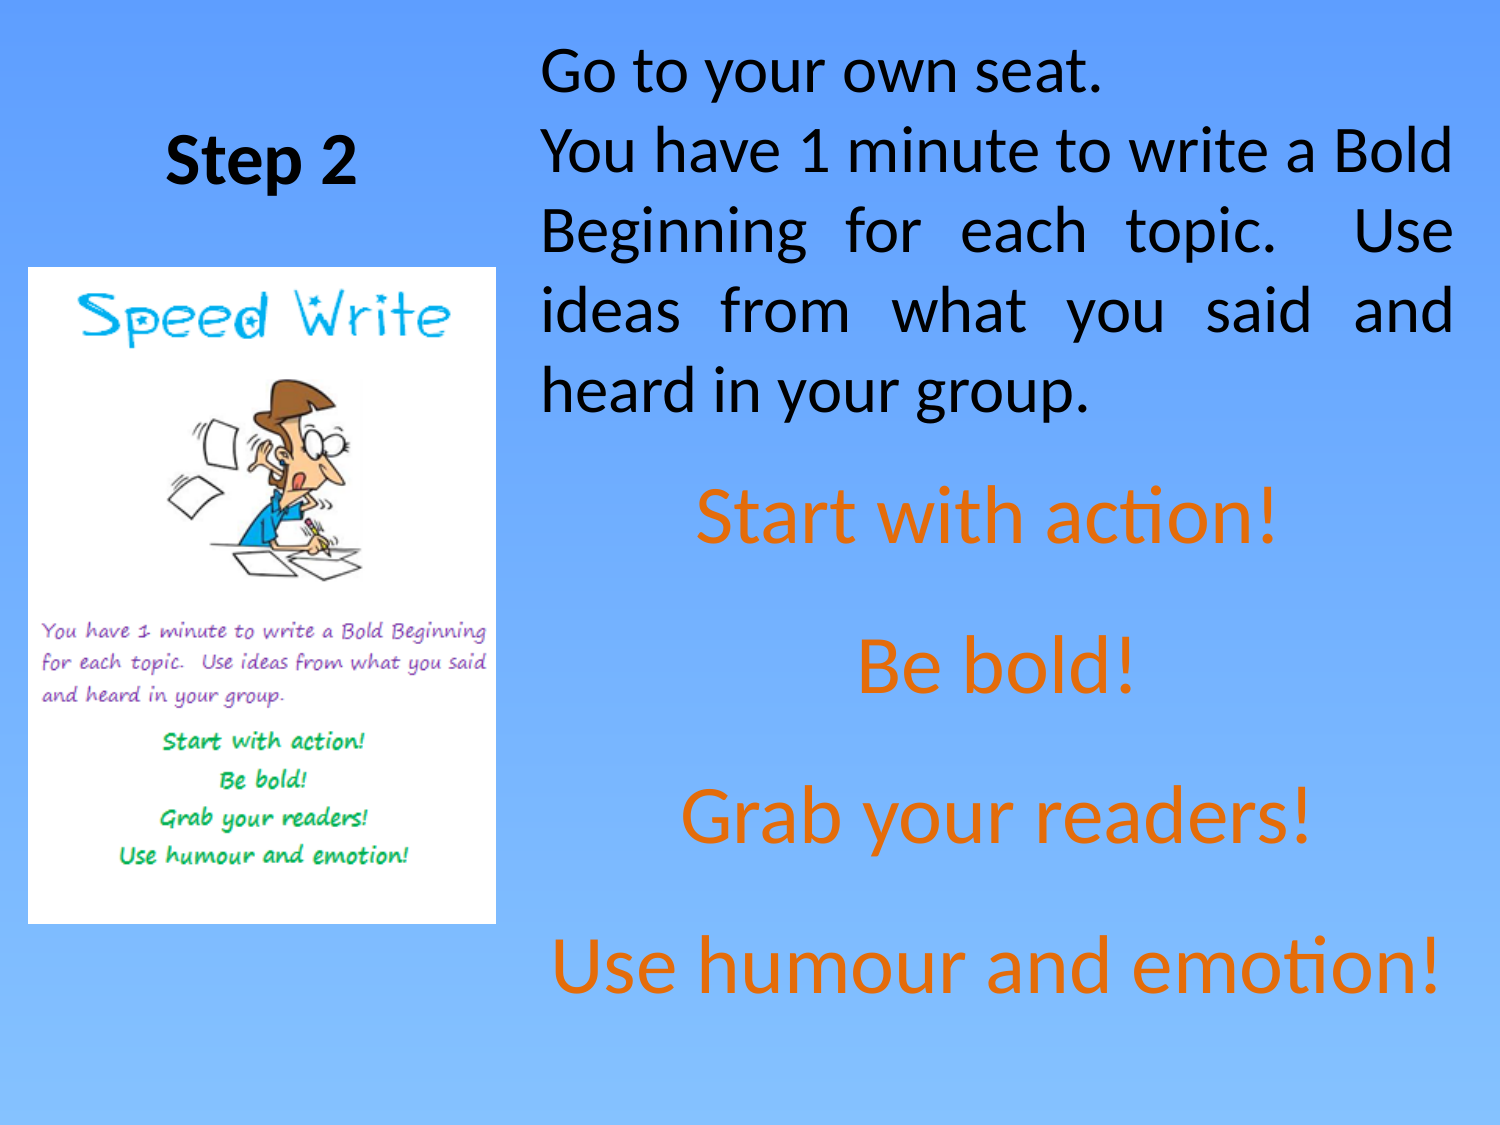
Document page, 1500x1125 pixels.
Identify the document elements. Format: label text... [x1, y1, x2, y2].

text_box Go to your own seat. You have 1 minute to write a Bold Beginning for each topic. Use ideas from what you said and heard in your group. Start with action! Be bold! Grab your readers! Use humour and emotion! [525, 18, 1471, 1018]
picture [28, 266, 497, 924]
text_box Step 2 [150, 101, 374, 207]
